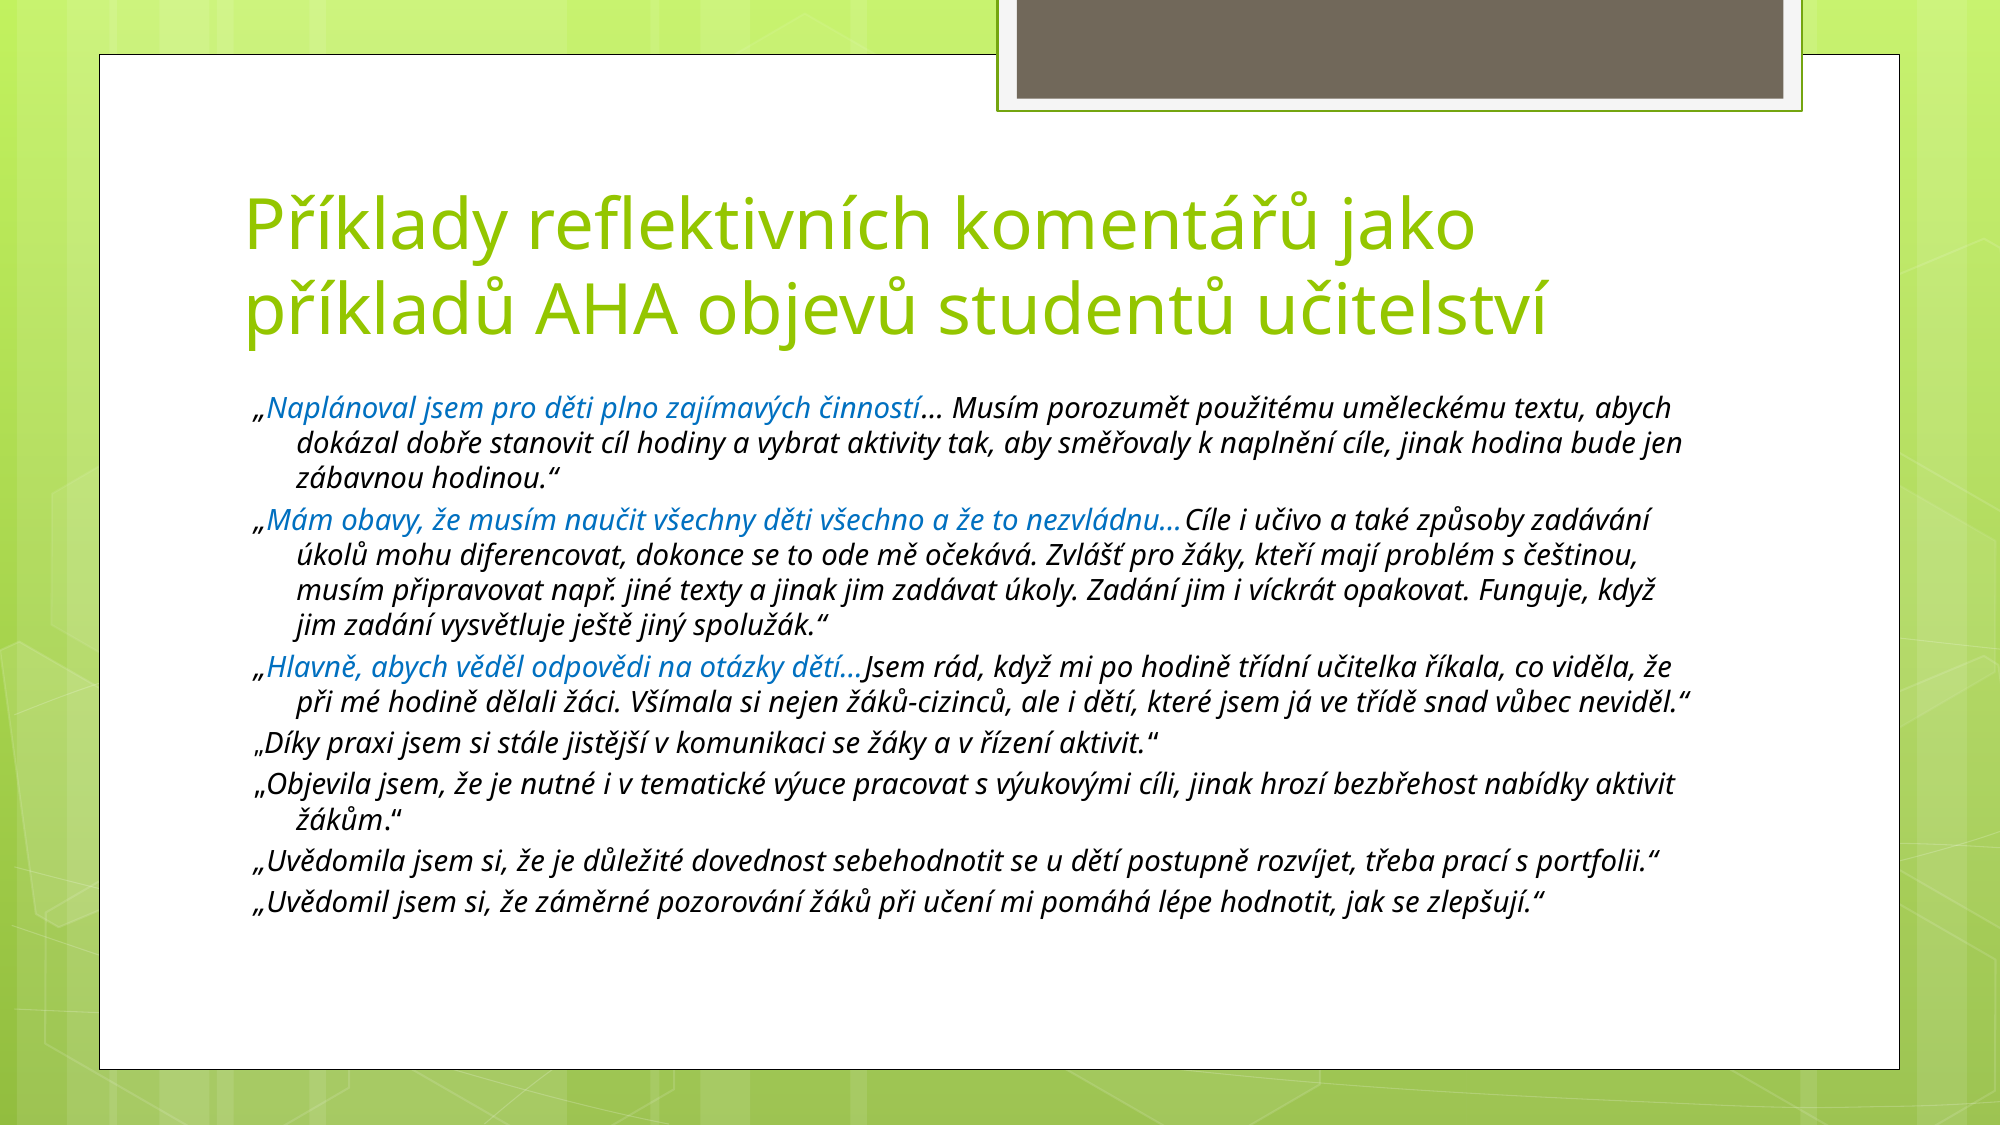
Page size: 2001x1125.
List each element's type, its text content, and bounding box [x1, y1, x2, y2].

title Příklady reflektivních komentářů jako příkladů AHA objevů studentů učitelství [228, 168, 1765, 357]
list „Naplánoval jsem pro děti plno zajímavých činností… Musím porozumět použitému uměleckému textu, abych dokázal dobře stanovit cíl hodiny a vybrat aktivity tak, aby směřovaly k naplnění cíle, jinak hodina bude jen zábavnou hodinou.“ „Mám obavy, že musím naučit všechny děti všechno a že to nezvládnu…Cíle i učivo a také způsoby zadávání úkolů mohu diferencovat, dokonce se to ode mě očekává. Zvlášť pro žáky, kteří mají problém s češtinou, musím připravovat např. jiné texty a jinak jim zadávat úkoly. Zadání jim i víckrát opakovat. Funguje, když jim zadání vysvětluje ještě jiný spolužák.“ „Hlavně, abych věděl odpovědi na otázky dětí…Jsem rád, když mi po hodině třídní učitelka říkala, co viděla, že při mé hodině dělali žáci. Všímala si nejen žáků-cizinců, ale i dětí, které jsem já ve třídě snad vůbec neviděl.“ „Díky praxi jsem si stále jistější v komunikaci se žáky a v řízení aktivit.“ „Objevila jsem, že je nutné i v tematické výuce pracovat s výukovými cíli, jinak hrozí bezbřehost nabídky aktivit žákům.“ „Uvědomila jsem si, že je důležité dovednost sebehodnotit se u dětí postupně rozvíjet, třeba prací s portfolii.“ „Uvědomil jsem si, že záměrné pozorování žáků při učení mi pomáhá lépe hodnotit, jak se zlepšují.“ [228, 381, 1711, 957]
